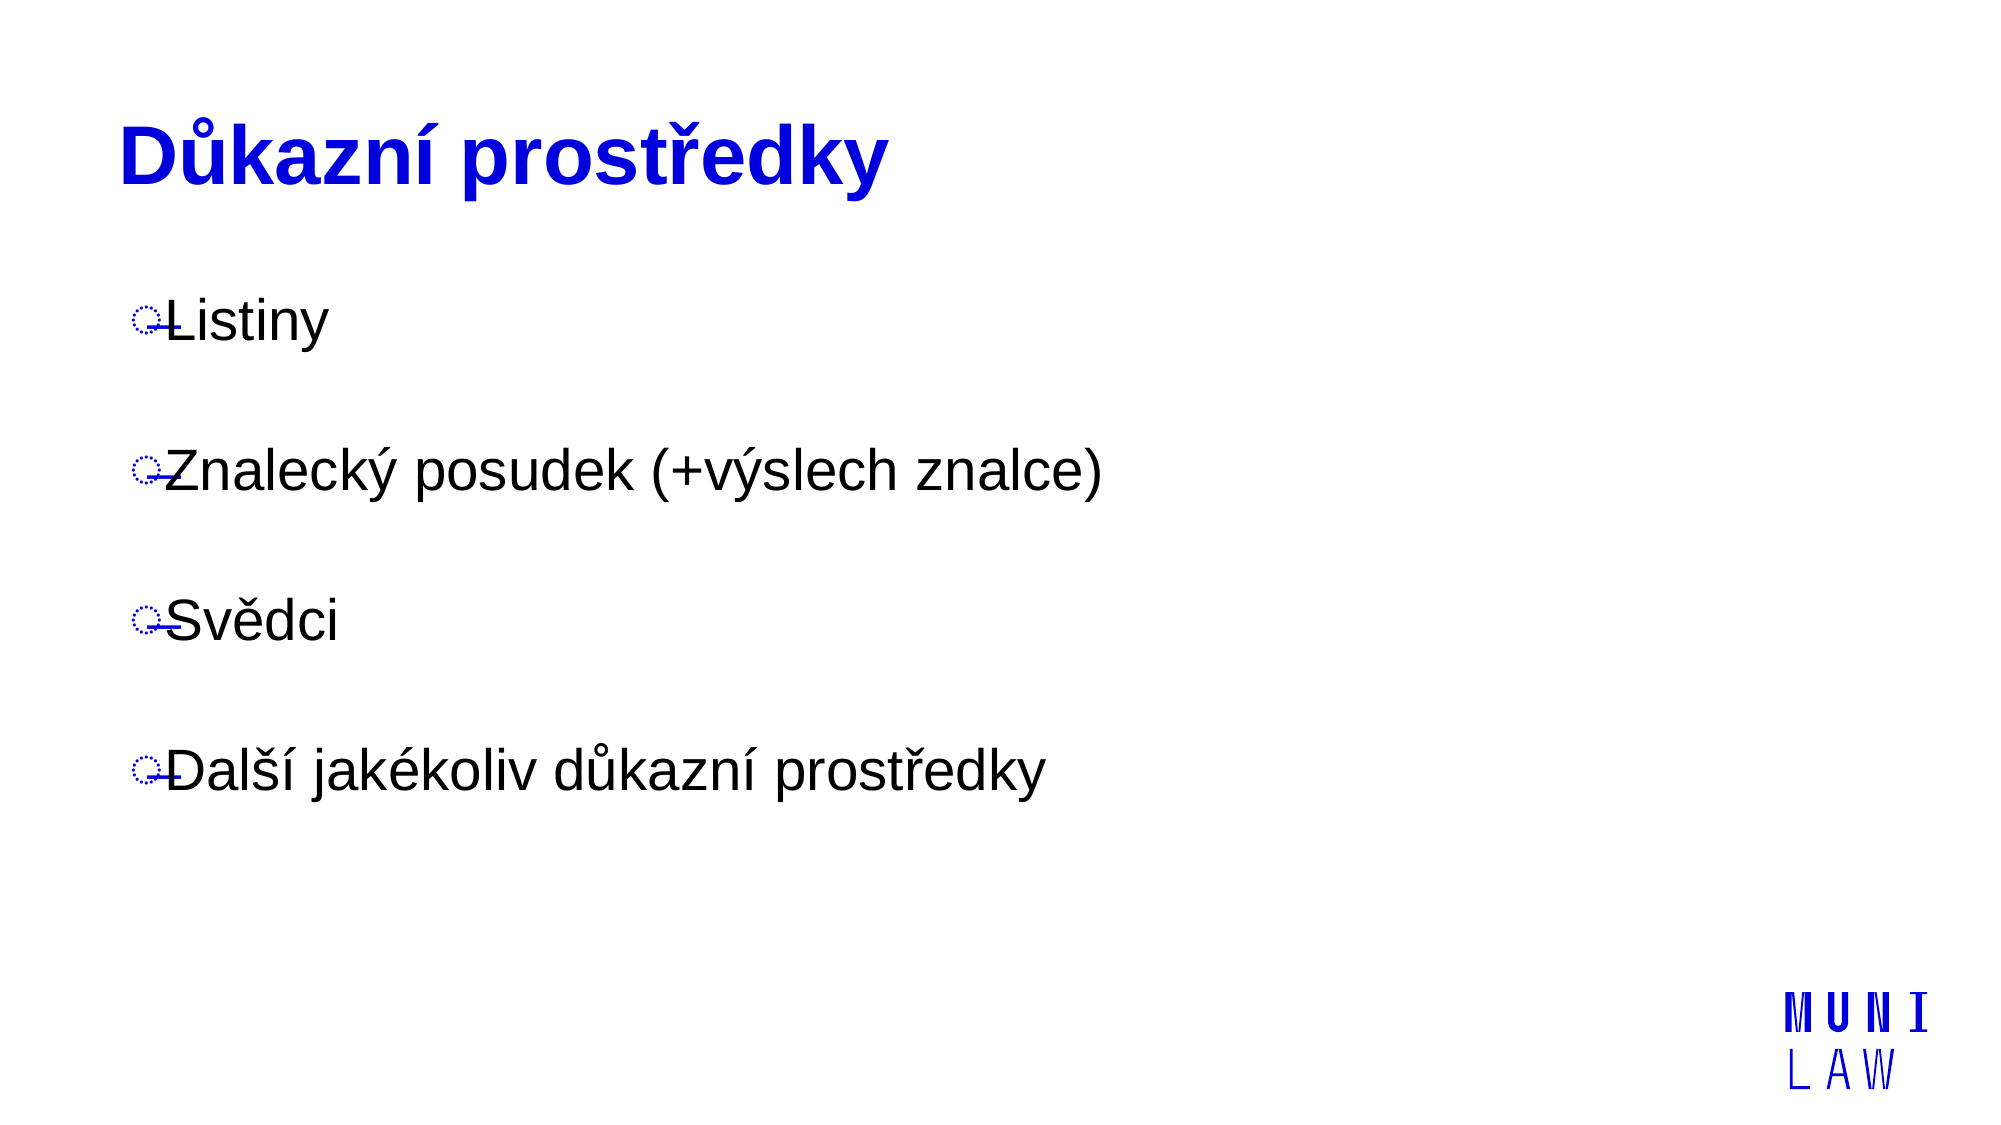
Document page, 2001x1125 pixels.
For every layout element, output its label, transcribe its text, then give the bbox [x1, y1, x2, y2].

list Listiny Znalecký posudek (+výslech znalce) Svědci Další jakékoliv důkazní prostředky [118, 277, 1883, 957]
title Důkazní prostředky [118, 118, 1883, 193]
